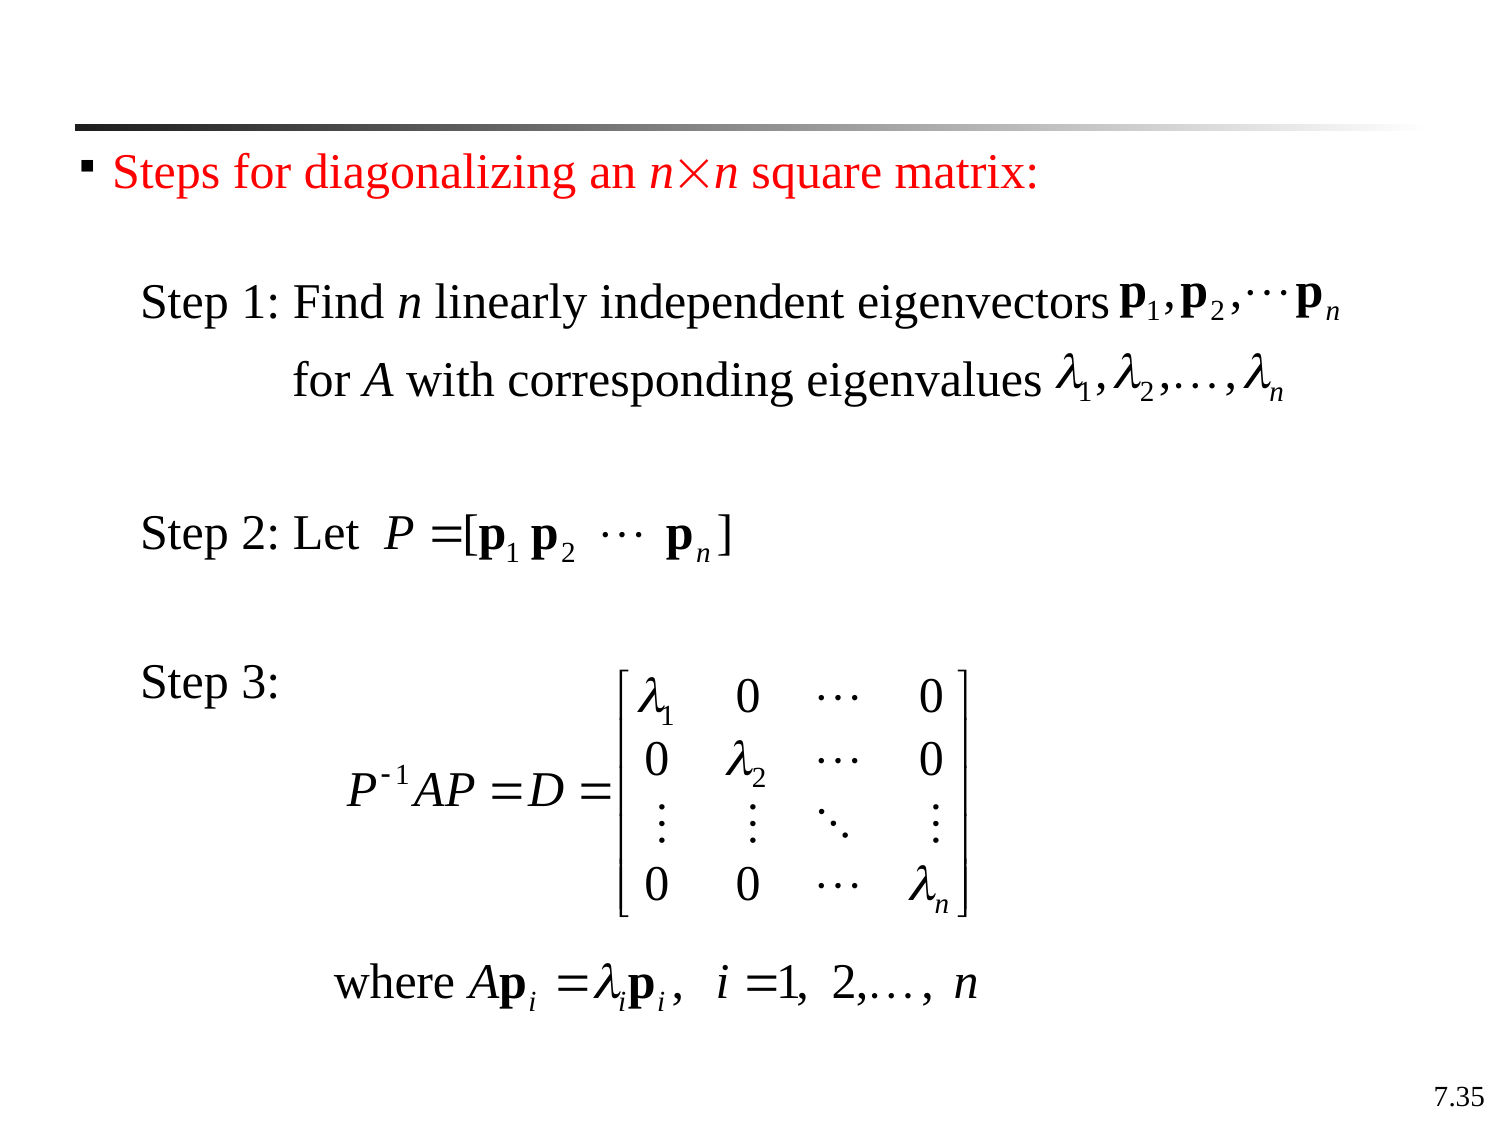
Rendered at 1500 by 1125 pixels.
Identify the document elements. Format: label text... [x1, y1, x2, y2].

text_box Step 2: Let [100, 498, 1401, 587]
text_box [1112, 257, 1351, 333]
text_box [374, 498, 738, 575]
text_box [100, 647, 1401, 1024]
text_box Step 1: Find n linearly independent eigenvectors for A with corresponding eigenvalues [100, 242, 1421, 445]
list Steps for diagonalizing an nn square matrix: [64, 137, 1365, 225]
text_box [1047, 337, 1294, 414]
